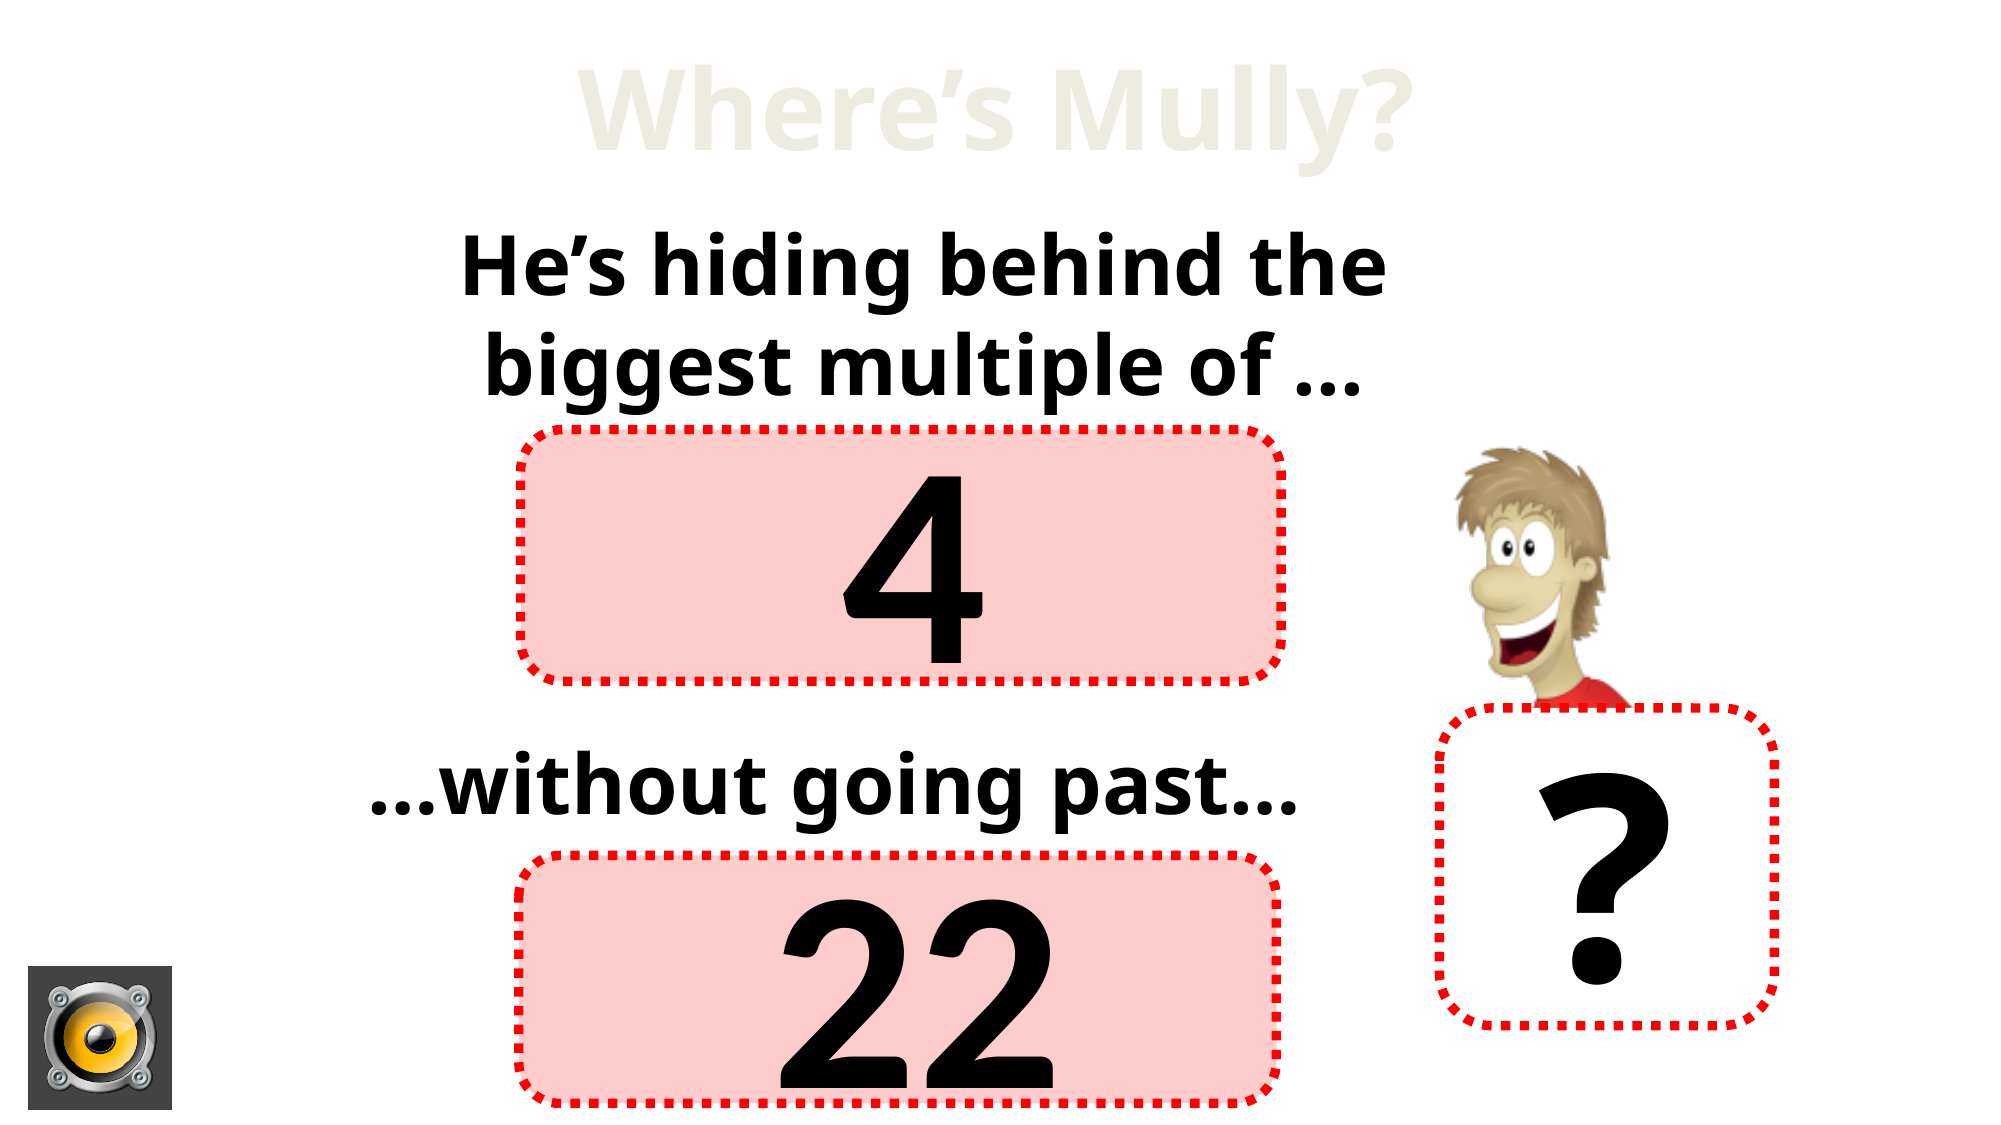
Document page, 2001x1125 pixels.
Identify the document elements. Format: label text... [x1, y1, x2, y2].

title Where’s Mully? [96, 11, 1897, 199]
picture [27, 965, 173, 1111]
text_box 4 [811, 422, 1019, 674]
text_box 22 [679, 848, 1156, 1100]
picture [1390, 436, 1775, 980]
text_box He’s hiding behind the biggest multiple of ... [427, 188, 1421, 437]
text_box [518, 855, 1277, 1104]
text_box ? [1441, 987, 1773, 1026]
text_box [520, 429, 1282, 682]
text_box …without going past… [279, 656, 1384, 905]
